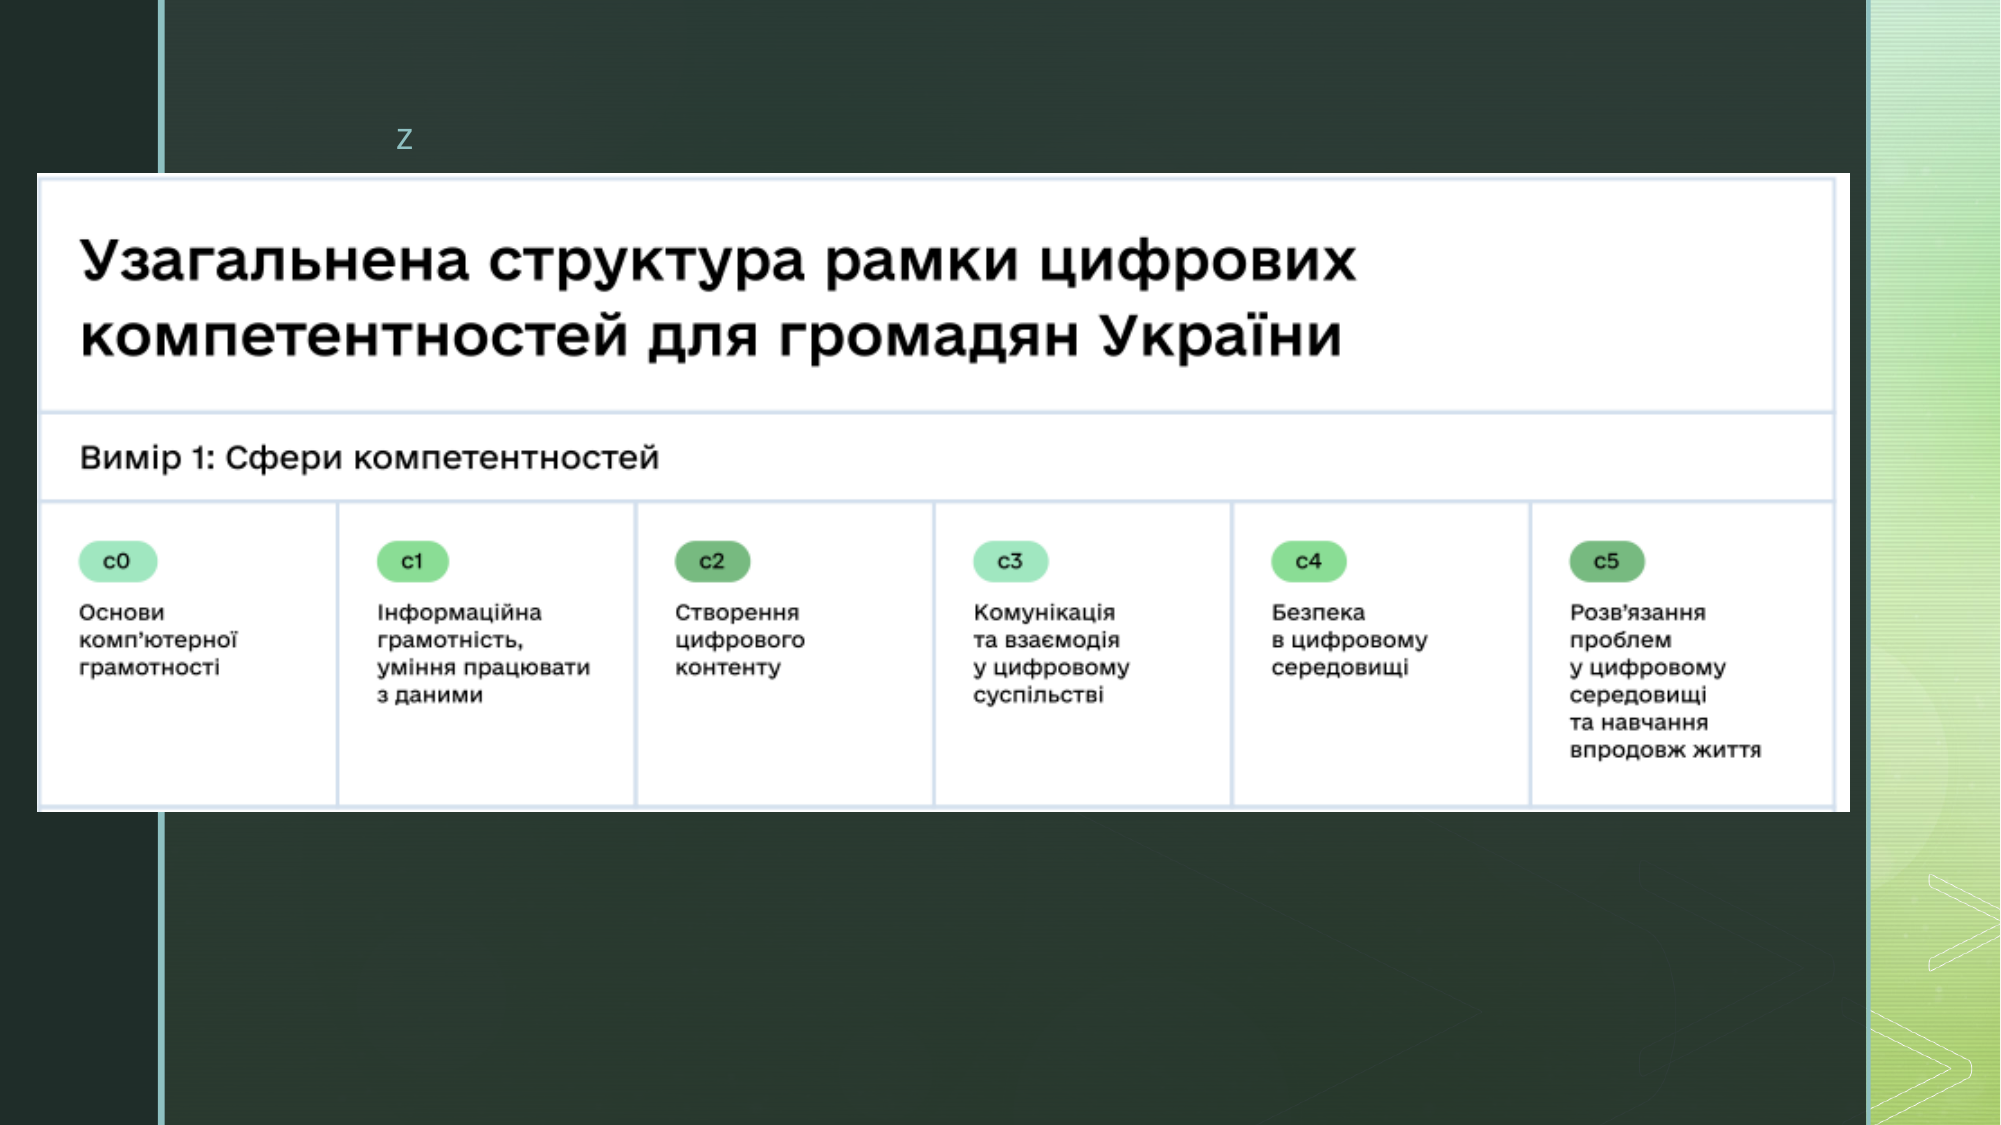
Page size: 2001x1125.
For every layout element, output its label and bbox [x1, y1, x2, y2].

picture [1871, 0, 2001, 1125]
picture [37, 173, 1850, 812]
